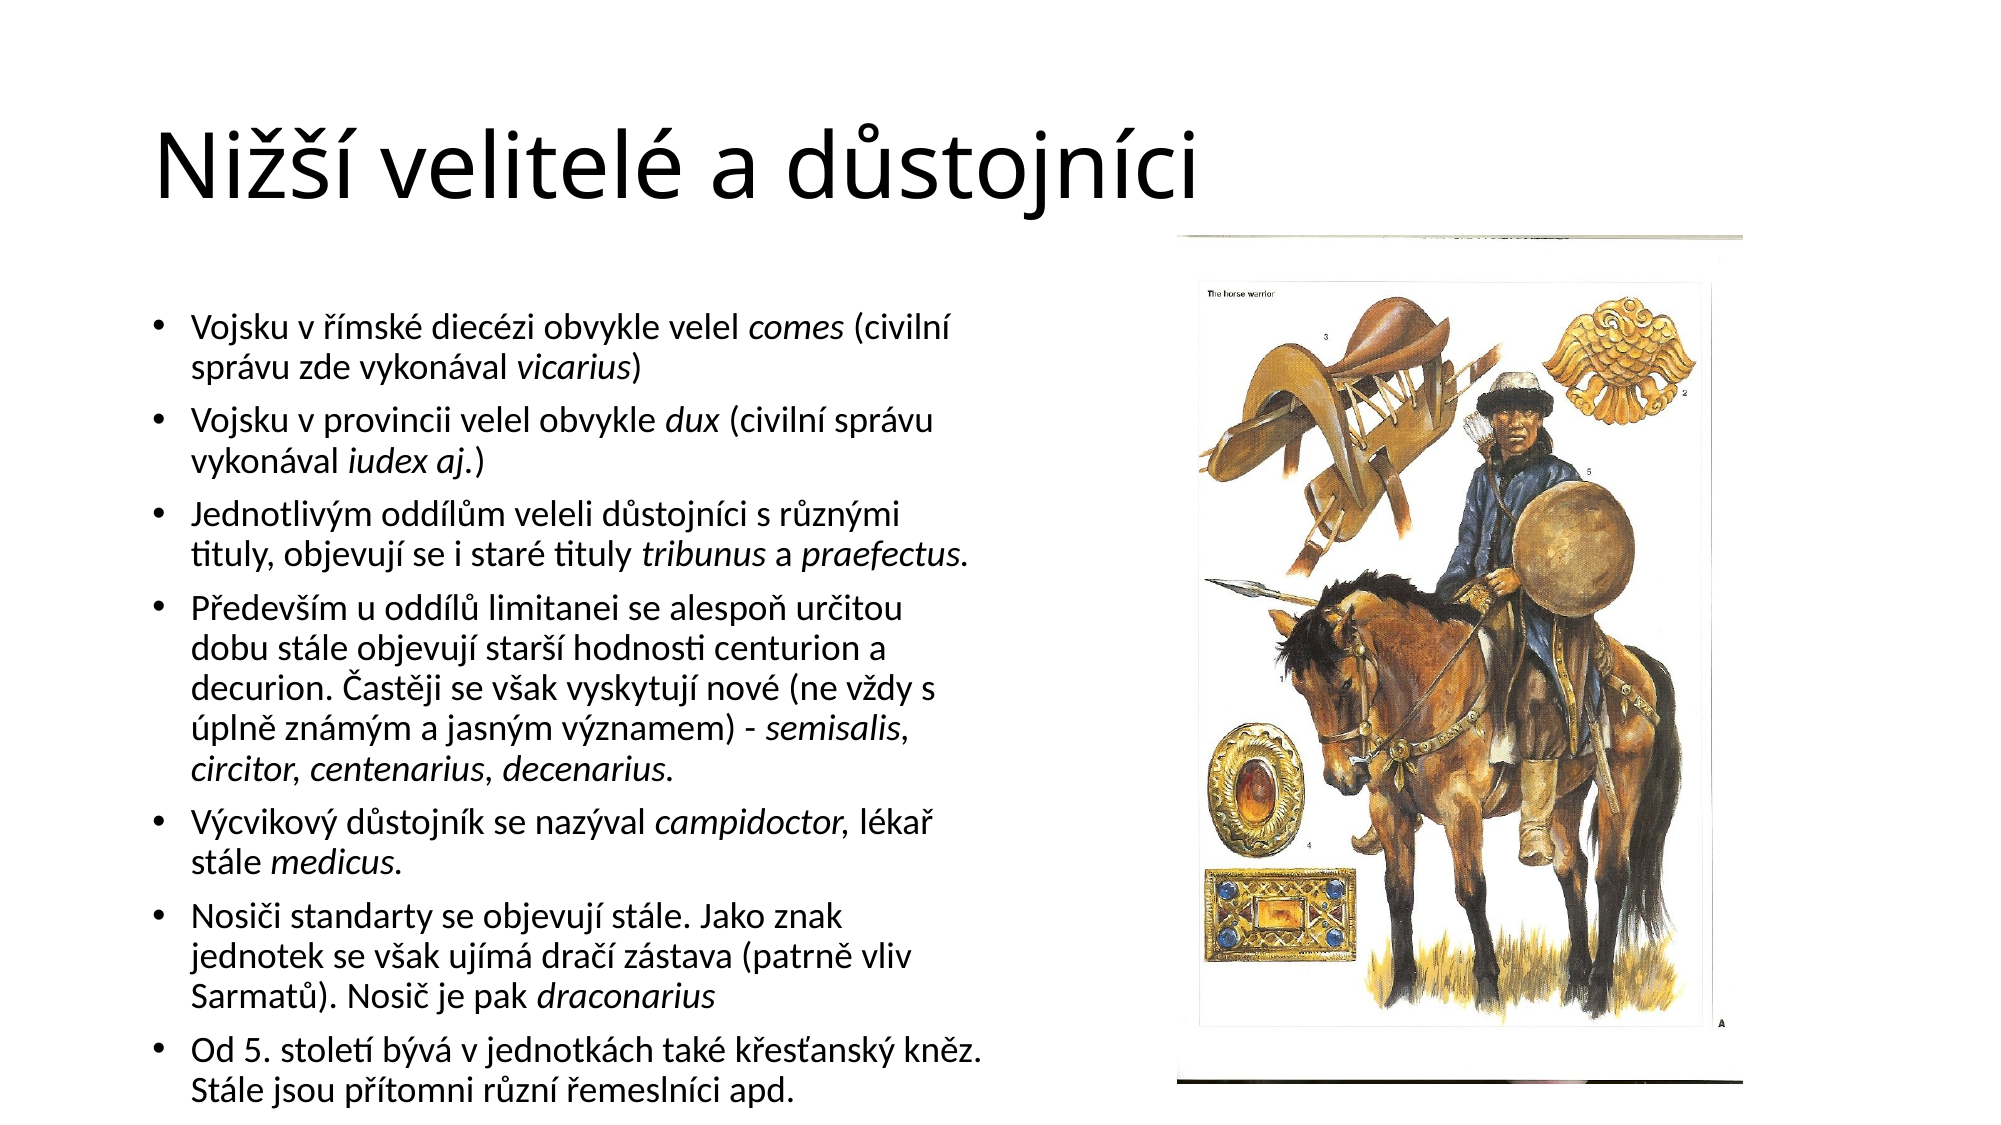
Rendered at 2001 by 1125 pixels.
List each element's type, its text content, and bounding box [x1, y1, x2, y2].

title Nižší velitelé a důstojníci [137, 59, 1863, 278]
picture [1177, 235, 1743, 1084]
list Vojsku v římské diecézi obvykle velel comes (civilní správu zde vykonával vicarius) Vojsku v provincii velel obvykle dux (civilní správu vykonával iudex aj.) Jednotlivým oddílům veleli důstojníci s různými tituly, objevují se i staré tituly tribunus a praefectus. Především u oddílů limitanei se alespoň určitou dobu stále objevují starší hodnosti centurion a decurion. Častěji se však vyskytují nové (ne vždy s úplně známým a jasným významem) - semisalis, circitor, centenarius, decenarius. Výcvikový důstojník se nazýval campidoctor, lékař stále medicus. Nosiči standarty se objevují stále. Jako znak jednotek se však ujímá dračí zástava (patrně vliv Sarmatů). Nosič je pak draconarius Od 5. století bývá v jednotkách také křesťanský kněz. Stále jsou přítomni různí řemeslníci apd. [137, 299, 1000, 1125]
